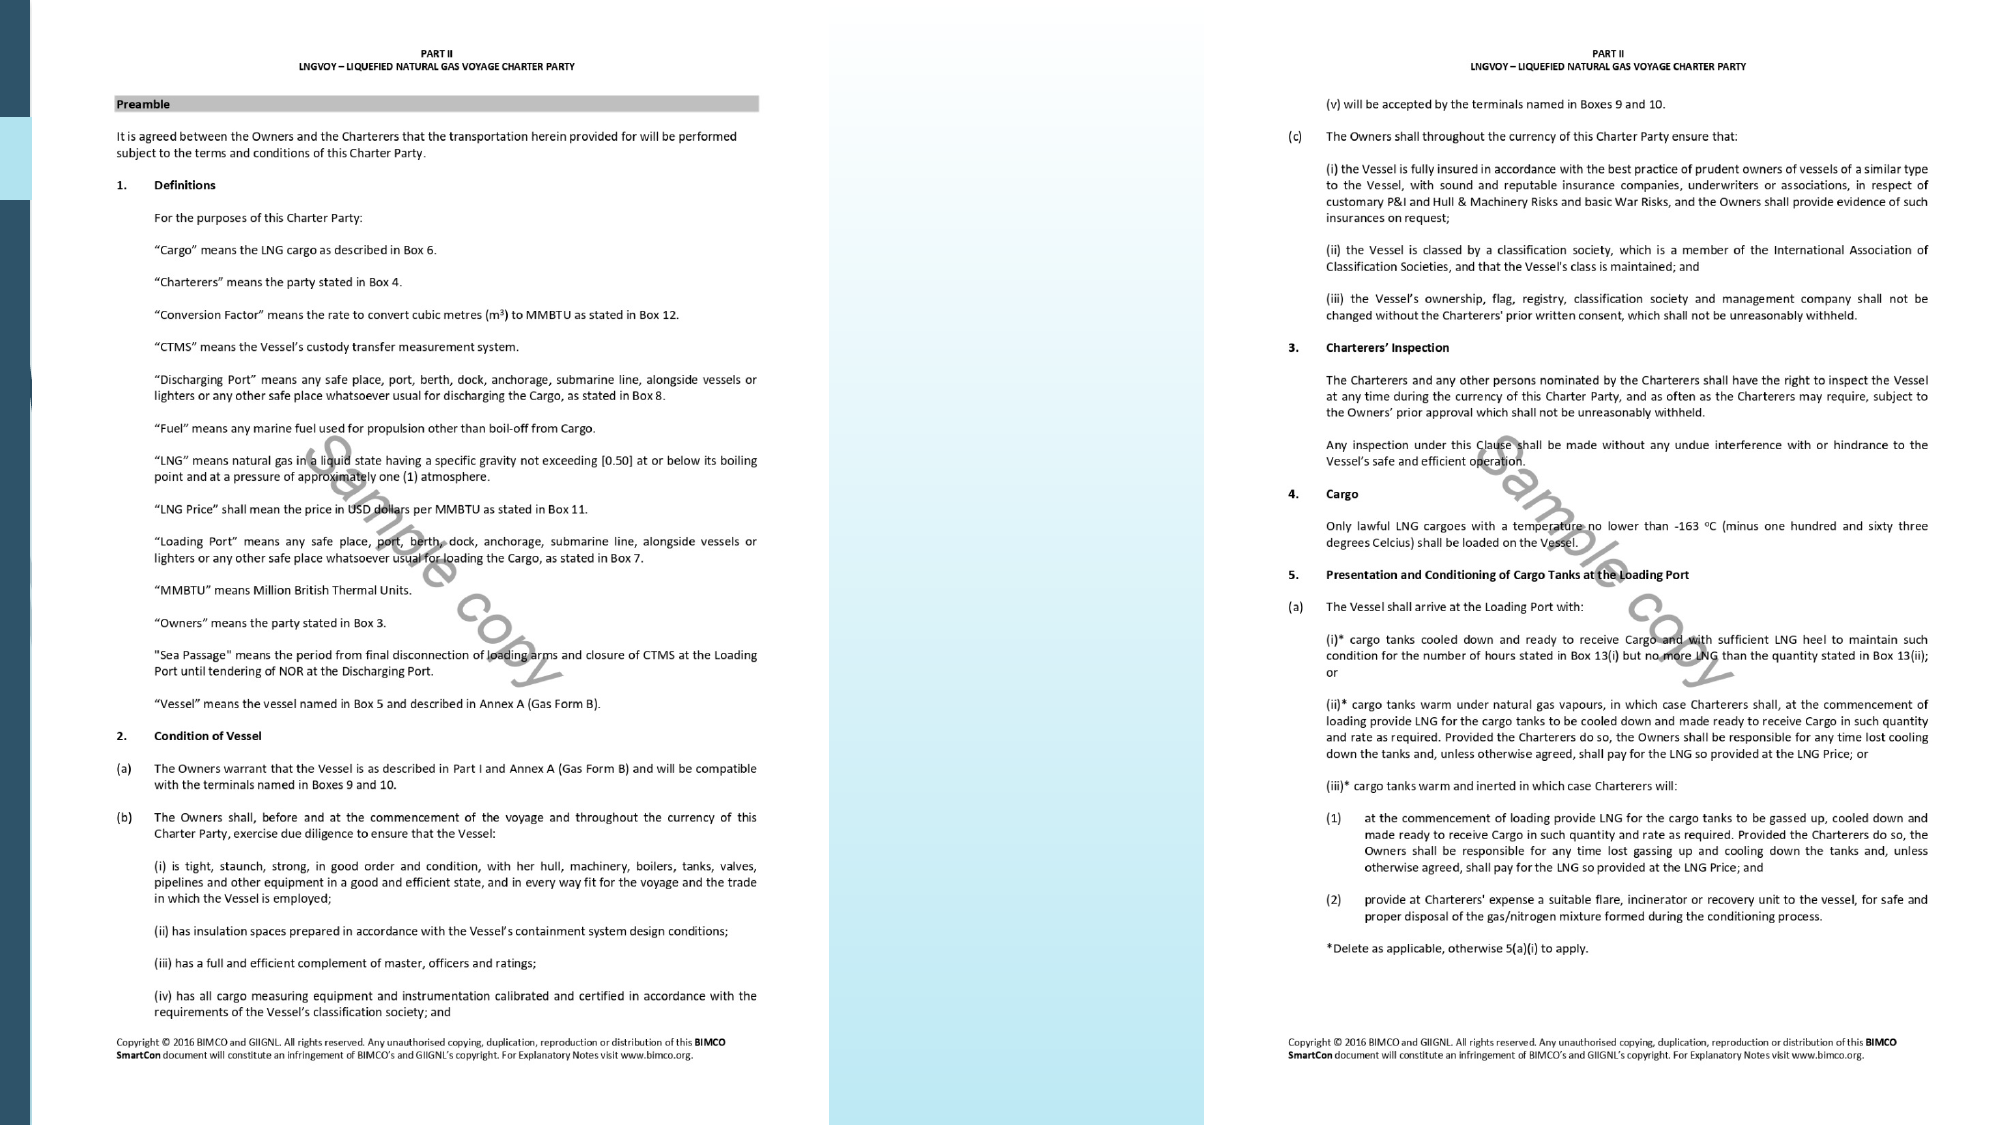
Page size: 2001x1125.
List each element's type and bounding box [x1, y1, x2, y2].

picture [1203, 0, 2000, 1125]
picture [32, 0, 829, 1125]
